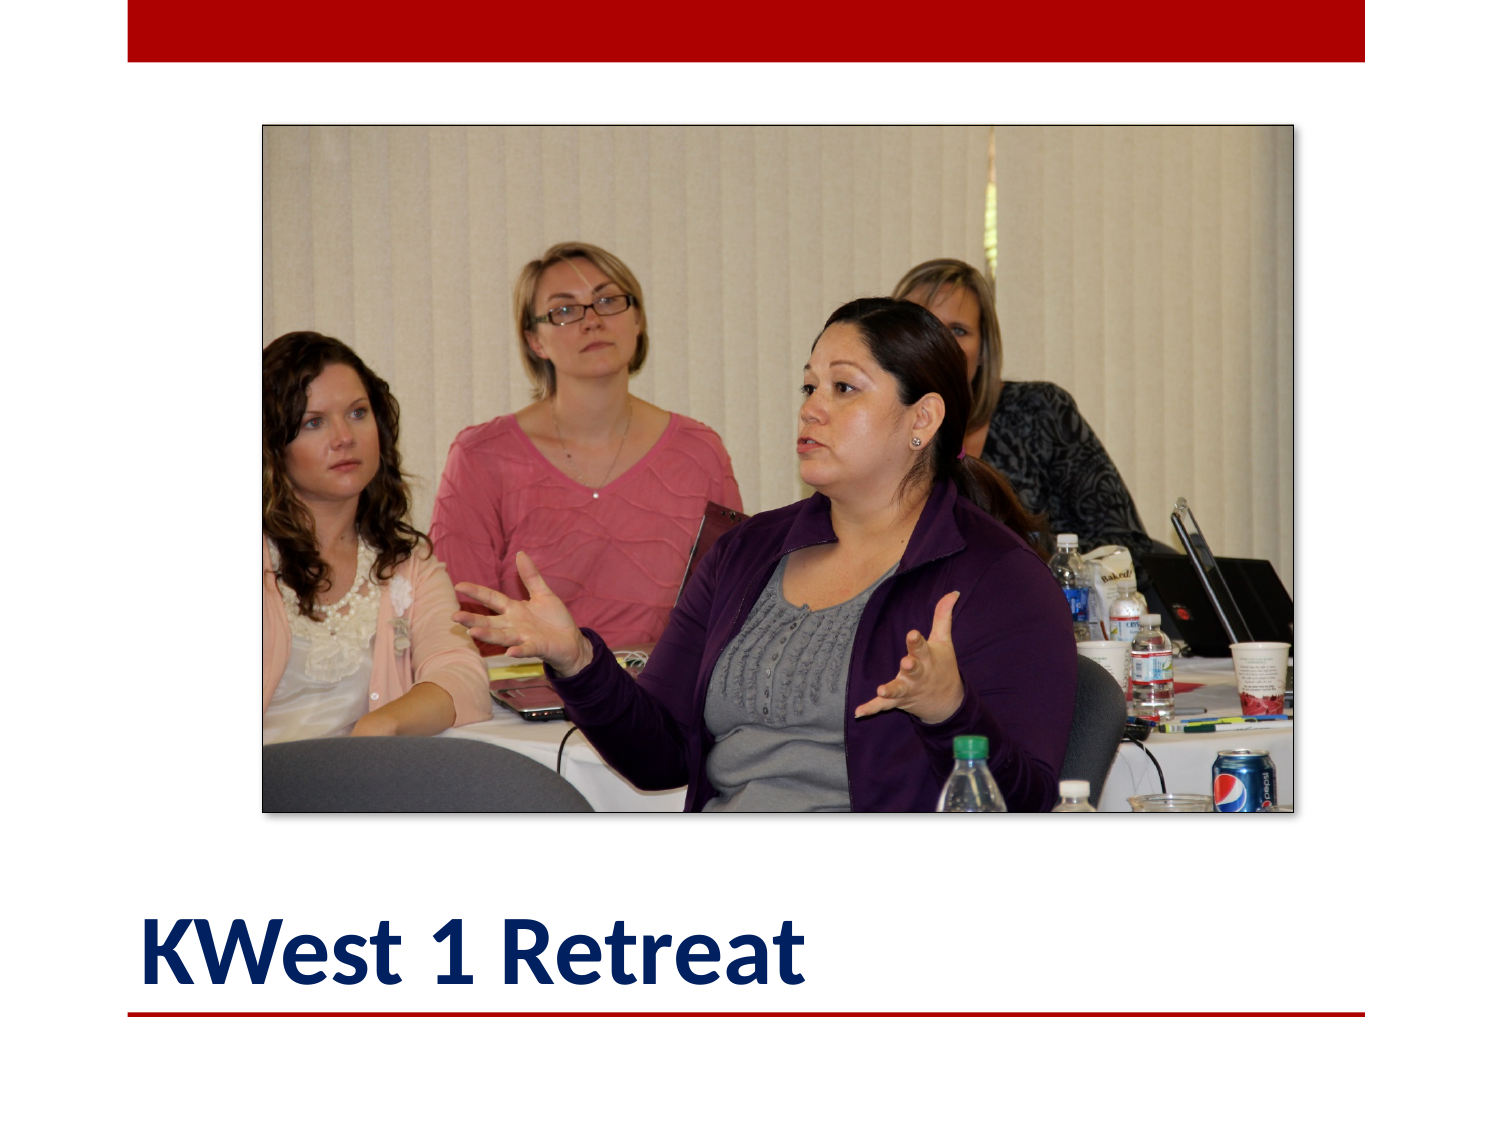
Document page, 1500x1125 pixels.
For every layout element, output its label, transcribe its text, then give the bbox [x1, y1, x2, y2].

title KWest 1 Retreat [125, 862, 1238, 1013]
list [261, 124, 1295, 814]
